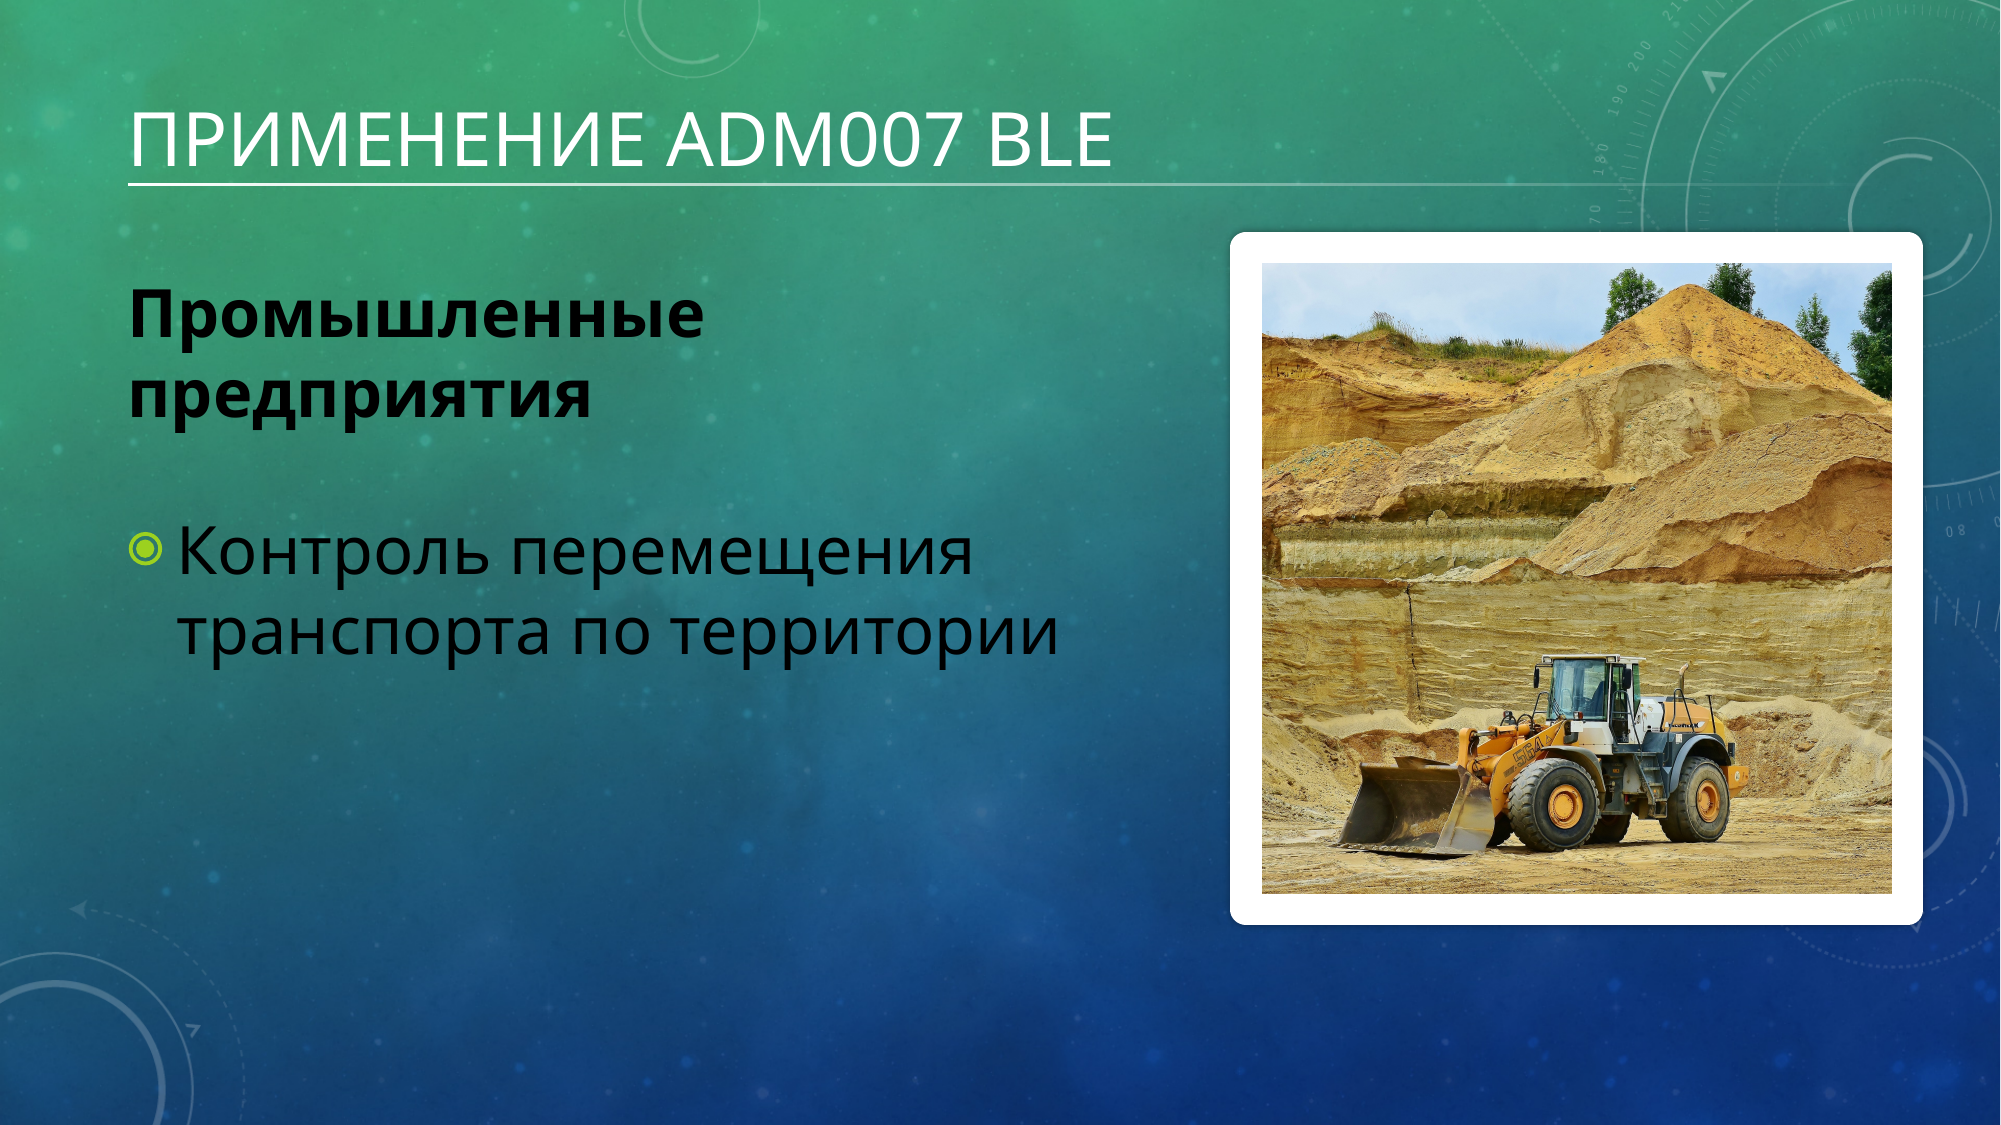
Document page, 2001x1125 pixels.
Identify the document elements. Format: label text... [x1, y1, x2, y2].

picture [0, 0, 2001, 1125]
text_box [128, 531, 163, 566]
text_box [127, 182, 1894, 188]
list Промышленные предприятия [112, 263, 932, 550]
title Применение adm007 ble [112, 71, 1775, 203]
text_box Контроль перемещения транспорта по территории [161, 500, 1132, 590]
